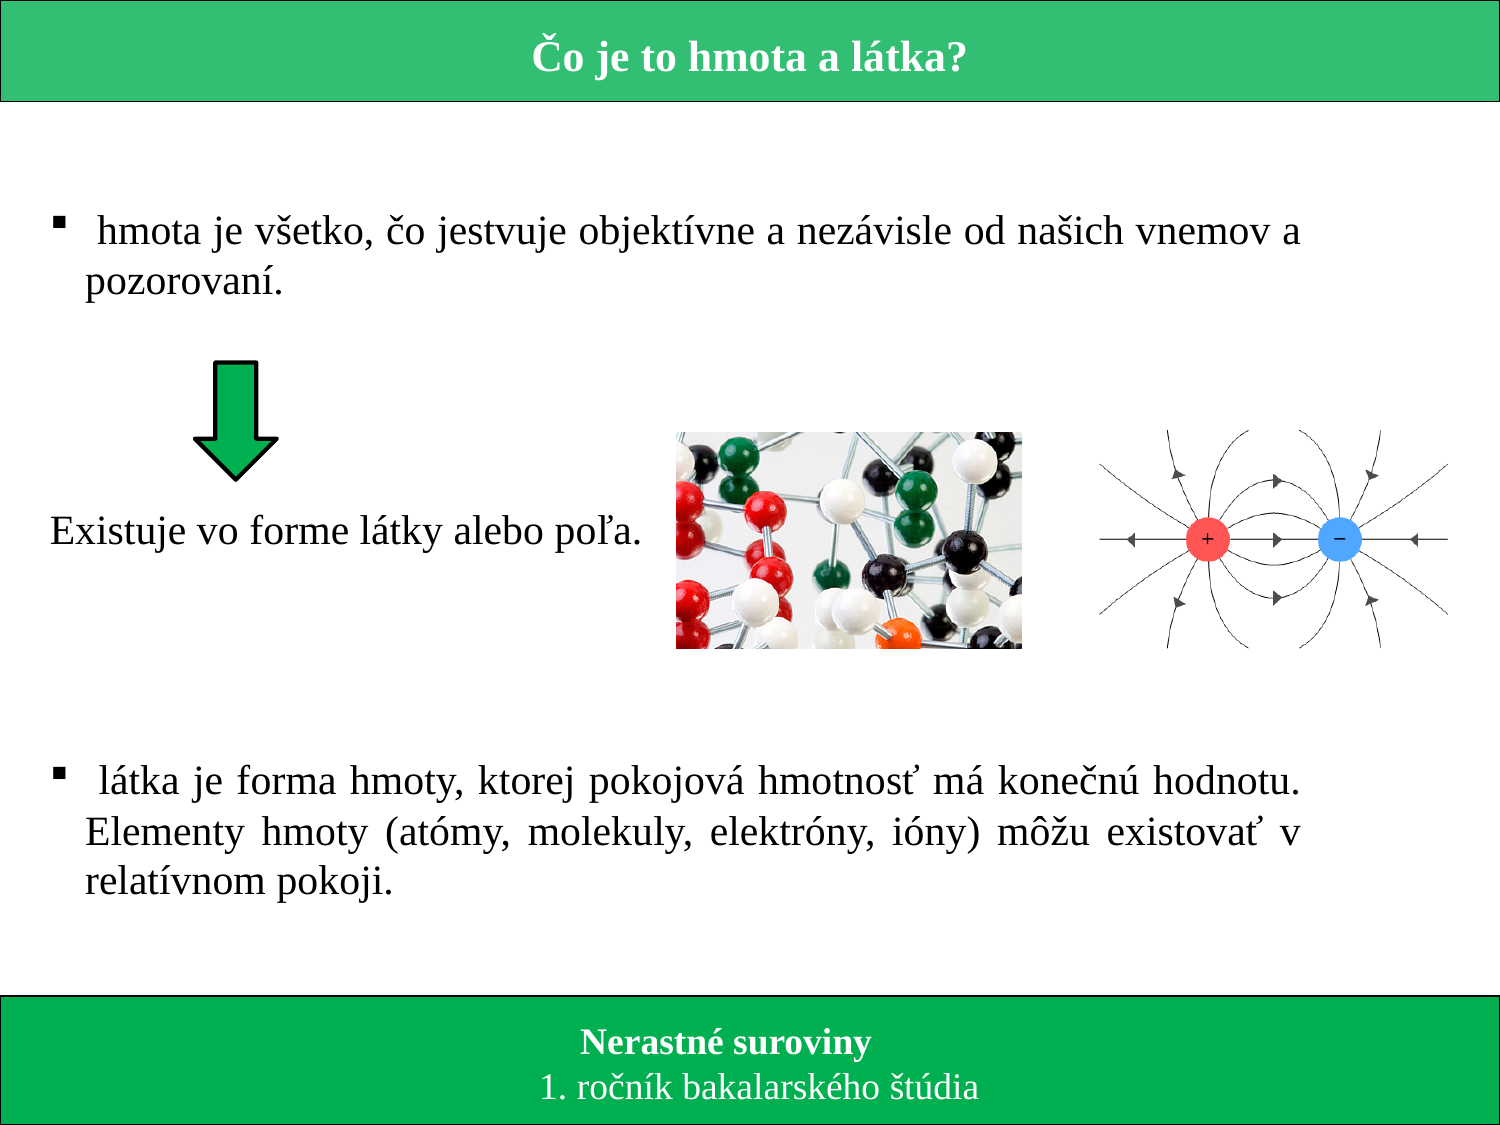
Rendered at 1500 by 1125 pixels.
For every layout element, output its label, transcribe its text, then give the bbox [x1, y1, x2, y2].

picture [1087, 420, 1459, 658]
text_box Nerastné suroviny 1. ročník bakalarského štúdia [0, 996, 1500, 1125]
picture [676, 432, 1022, 649]
text_box hmota je všetko, čo jestvuje objektívne a nezávisle od našich vnemov a pozorovaní. Existuje vo forme látky alebo poľa. látka je forma hmoty, ktorej pokojová hmotnosť má konečnú hodnotu. Elementy hmoty (atómy, molekuly, elektróny, ióny) môžu existovať v relatívnom pokoji. [35, 140, 1317, 996]
text_box [192, 360, 279, 482]
text_box Čo je to hmota a látka? [0, 0, 1500, 102]
